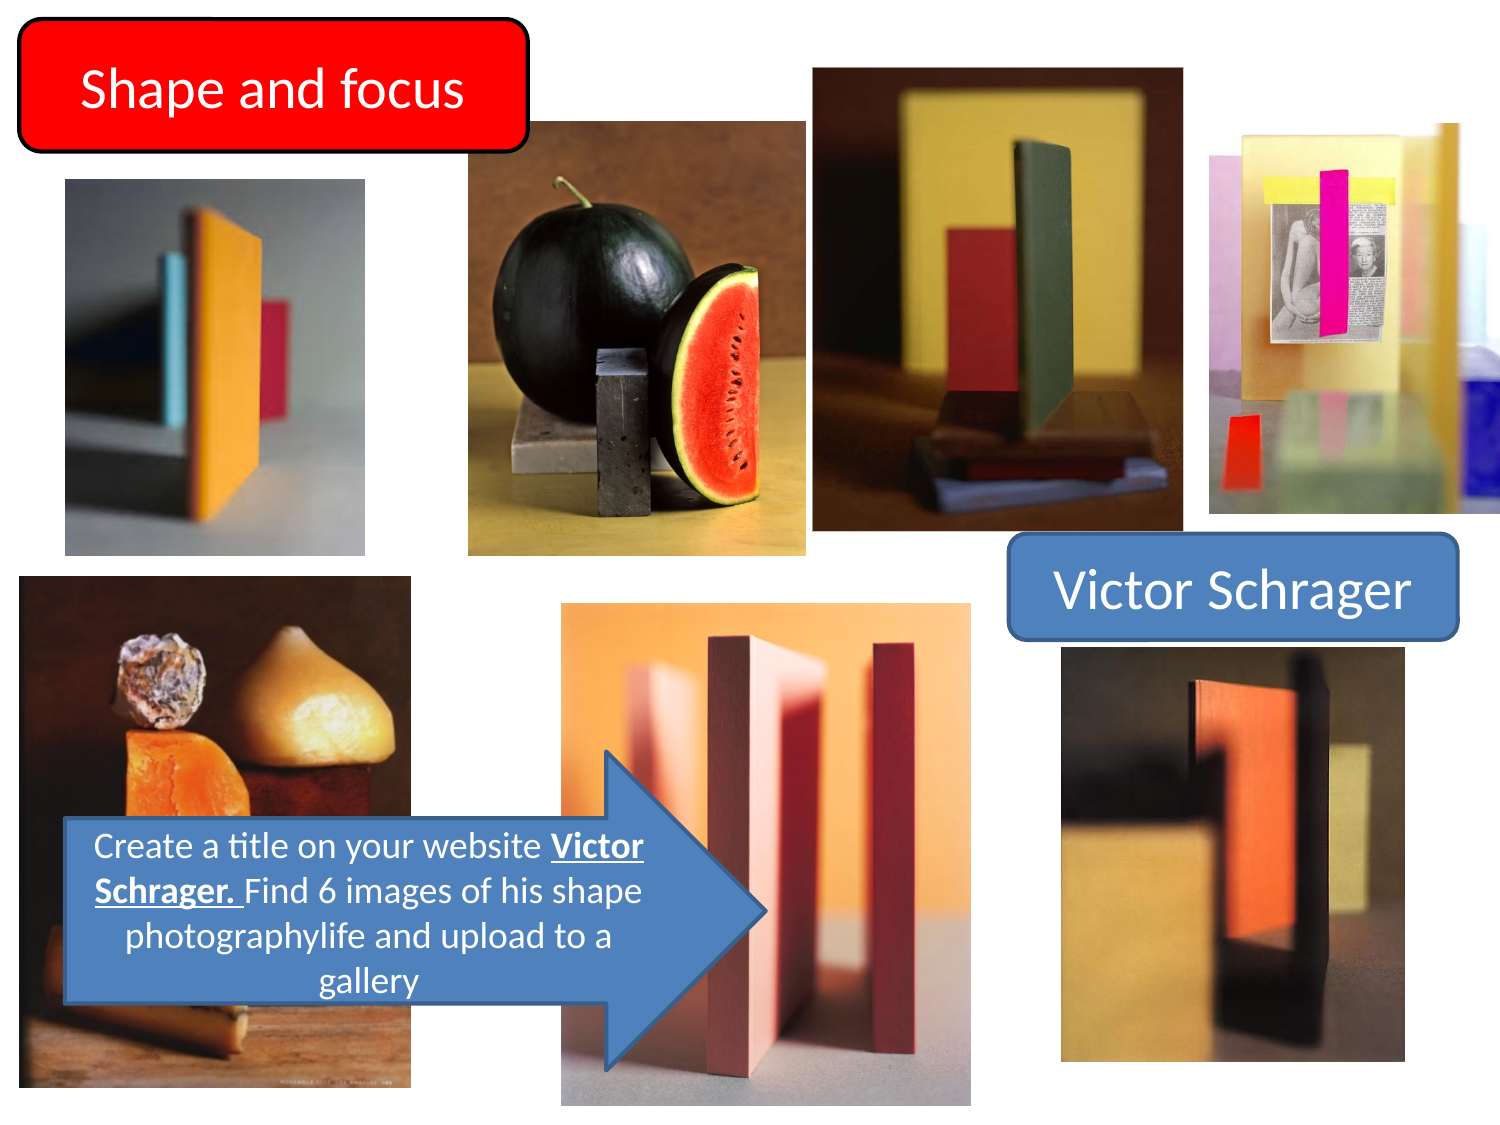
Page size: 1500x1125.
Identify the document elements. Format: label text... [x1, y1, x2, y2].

picture [19, 576, 412, 1088]
text_box Victor Schrager [1006, 531, 1460, 643]
text_box Create a title on your website Victor Schrager. Find 6 images of his shape photographylife and upload to a gallery [416, 816, 555, 1006]
picture [811, 66, 1184, 532]
picture [467, 121, 806, 557]
text_box Shape and focus [17, 16, 530, 154]
picture [560, 603, 971, 1106]
picture [1208, 123, 1500, 514]
picture [1061, 647, 1405, 1062]
picture [65, 179, 365, 557]
